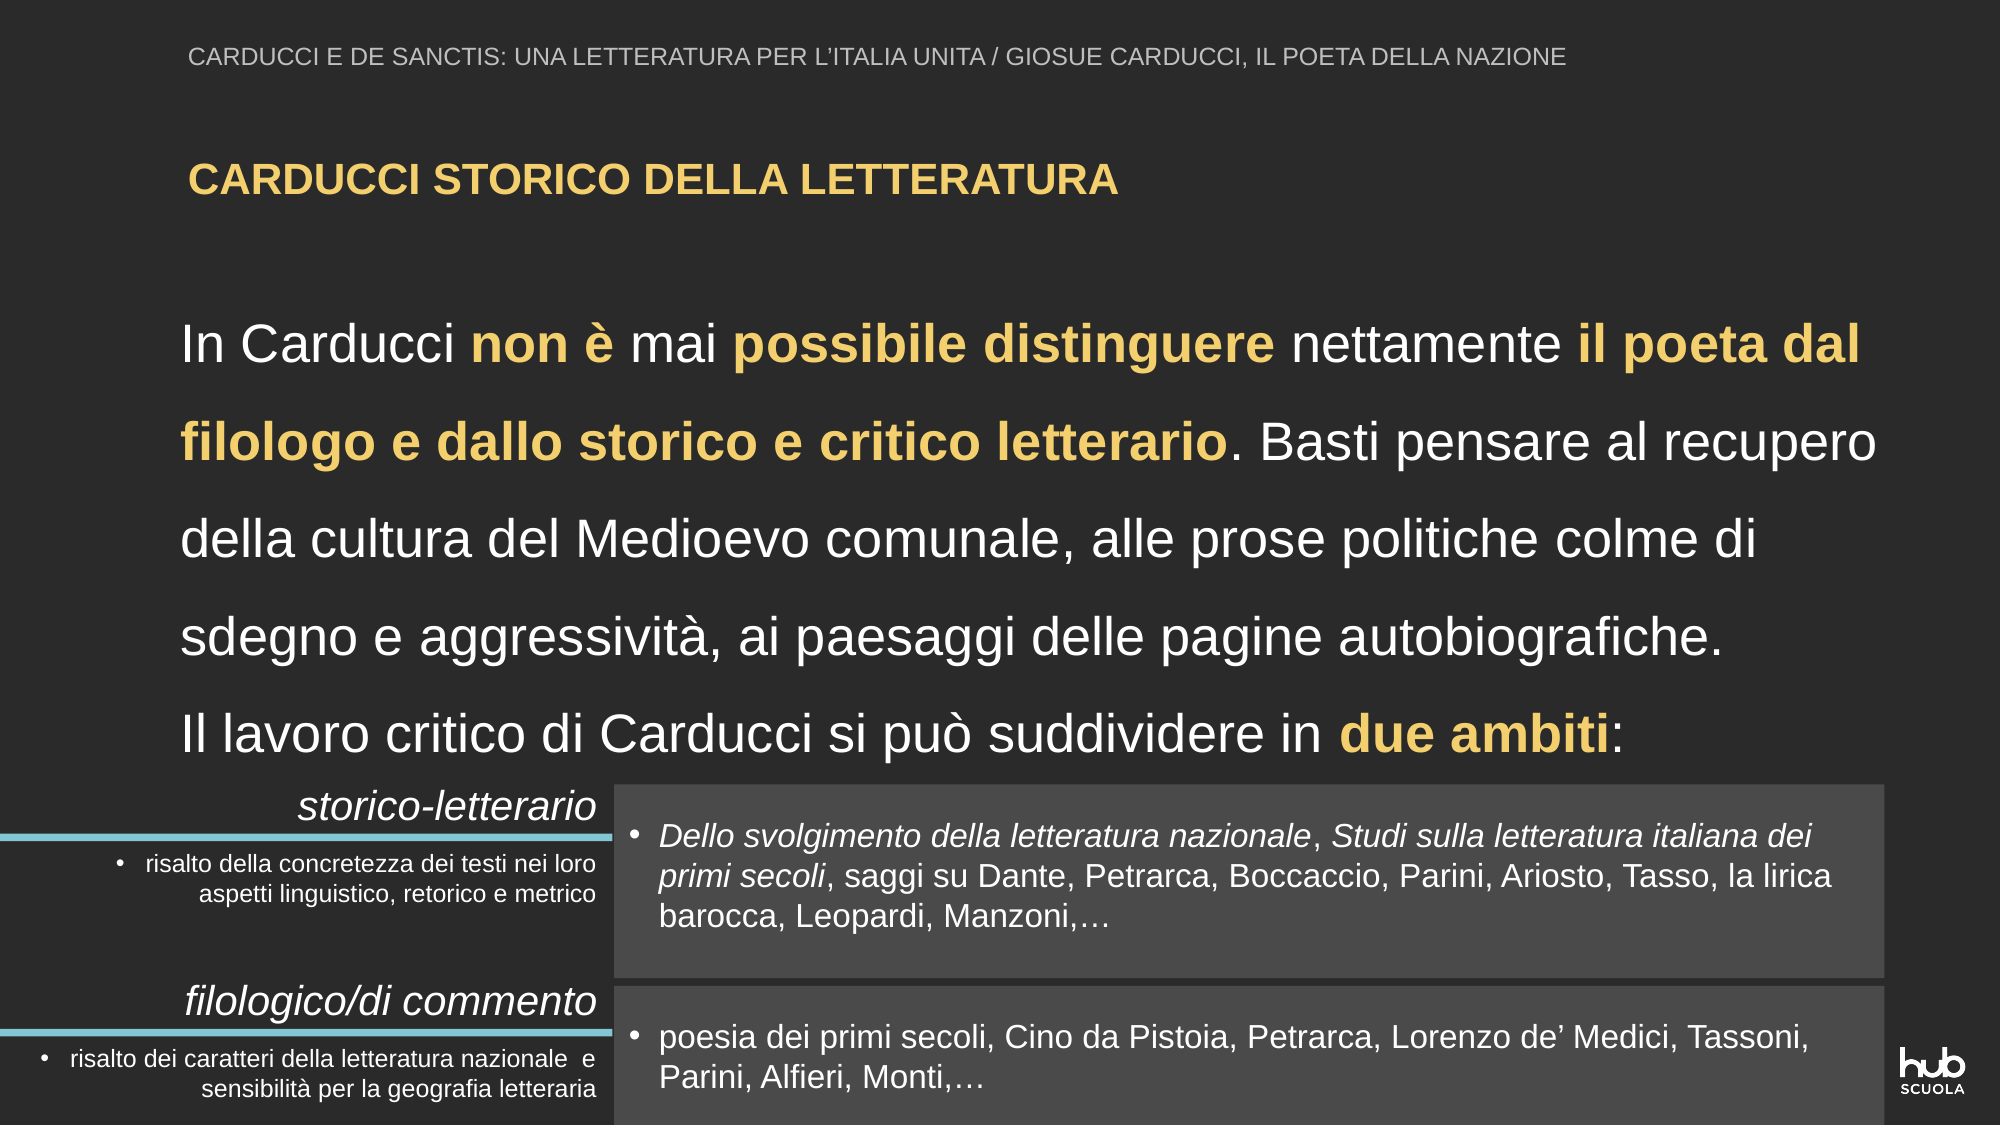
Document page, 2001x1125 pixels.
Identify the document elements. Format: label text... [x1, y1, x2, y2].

text_box risalto dei caratteri della letteratura nazionale e sensibilità per la geografia letteraria [15, 1035, 613, 1112]
list CARDUCCI STORICO DELLA LETTERATURA [173, 148, 1875, 212]
text_box filologico/di commento [53, 966, 613, 1033]
text_box [0, 833, 613, 842]
text_box risalto della concretezza dei testi nei loro aspetti linguistico, retorico e metrico [53, 840, 613, 916]
text_box poesia dei primi secoli, Cino da Pistoia, Petrarca, Lorenzo de’ Medici, Tassoni, Parini, Alfieri, Monti,… [614, 985, 1885, 1125]
text_box [0, 1028, 613, 1037]
text_box Dello svolgimento della letteratura nazionale, Studi sulla letteratura italiana dei primi secoli, saggi su Dante, Petrarca, Boccaccio, Parini, Ariosto, Tasso, la lirica barocca, Leopardi, Manzoni,… [614, 784, 1885, 979]
text_box CARDUCCI E DE SANCTIS: UNA LETTERATURA PER L’ITALIA UNITA / GIOSUE CARDUCCI, IL POETA DELLA NAZIONE [173, 32, 1961, 78]
picture [1900, 1047, 1966, 1095]
text_box In Carducci non è mai possibile distinguere nettamente il poeta dal filologo e dallo storico e critico letterario. Basti pensare al recupero della cultura del Medioevo comunale, alle prose politiche colme di sdegno e aggressività, ai paesaggi delle pagine autobiografiche. Il lavoro critico di Carducci si può suddividere in due ambiti: [173, 268, 1929, 1011]
text_box storico-letterario [53, 771, 613, 837]
